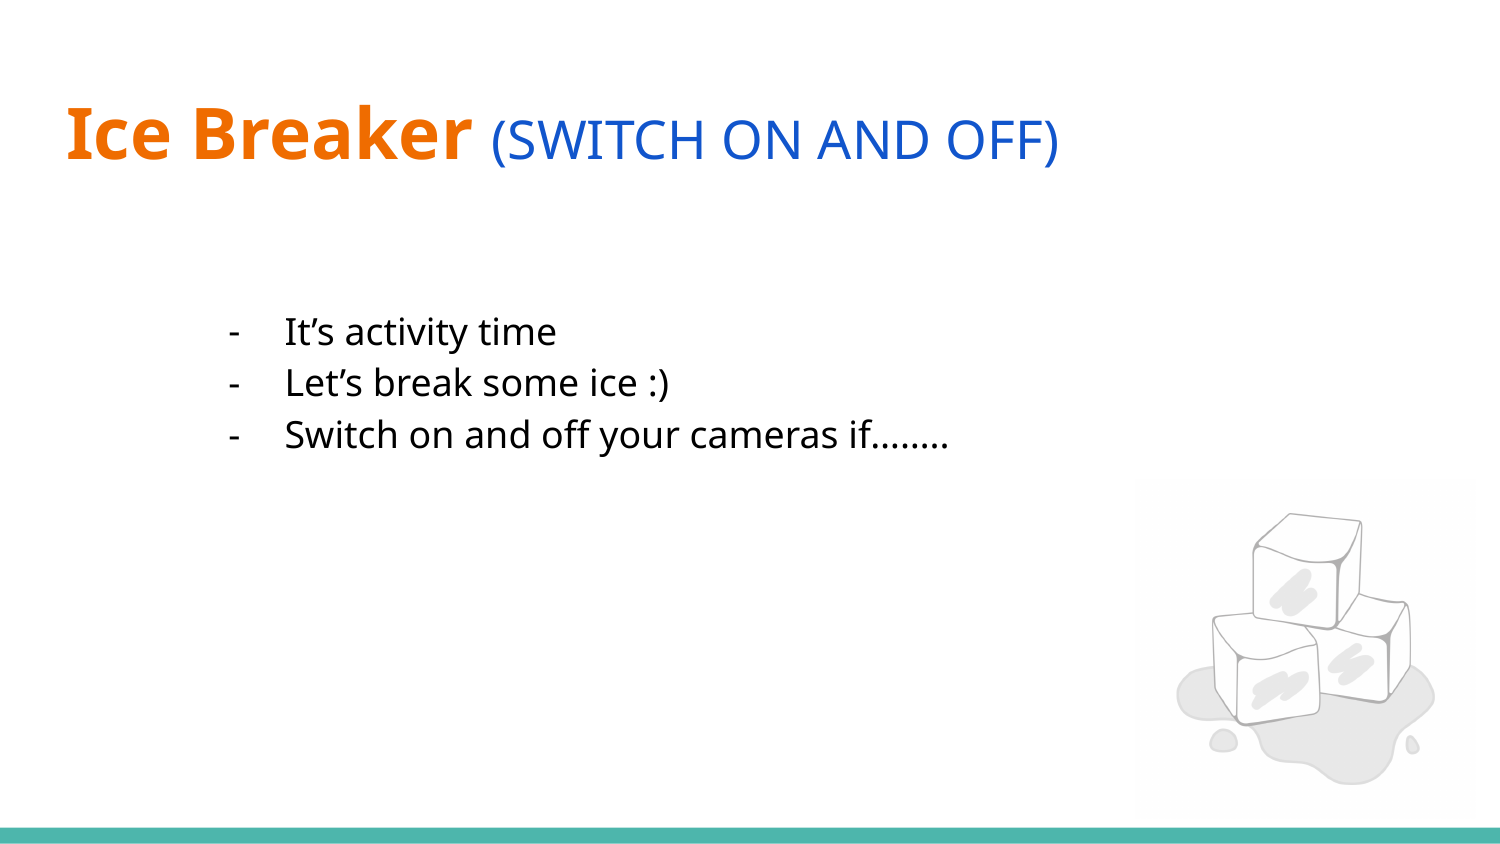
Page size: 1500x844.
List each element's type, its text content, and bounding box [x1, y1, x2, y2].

picture [1135, 478, 1476, 820]
title Ice Breaker (SWITCH ON AND OFF) [51, 72, 1449, 189]
list It’s activity time Let’s break some ice :) Switch on and off your cameras if…….. [194, 285, 1467, 844]
